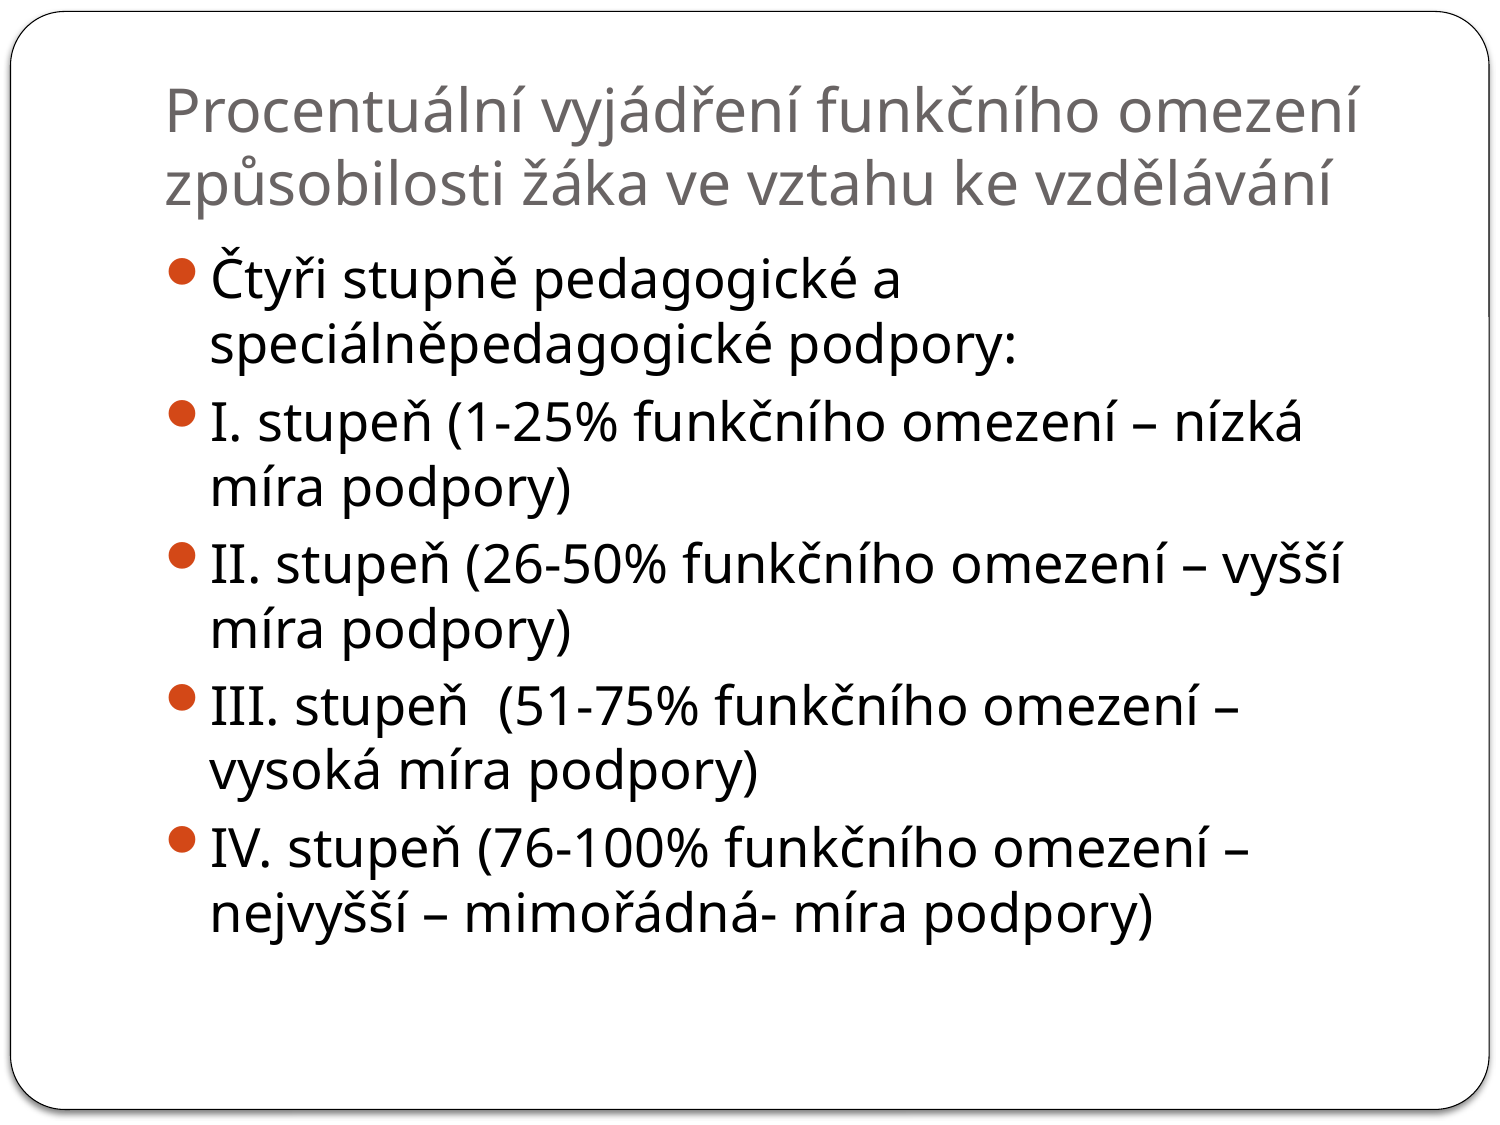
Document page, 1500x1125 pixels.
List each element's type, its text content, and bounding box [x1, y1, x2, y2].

list Čtyři stupně pedagogické a speciálněpedagogické podpory: I. stupeň (1-25% funkčního omezení – nízká míra podpory) II. stupeň (26-50% funkčního omezení – vyšší míra podpory) III. stupeň (51-75% funkčního omezení – vysoká míra podpory) IV. stupeň (76-100% funkčního omezení – nejvyšší – mimořádná- míra podpory) [150, 237, 1425, 988]
title Procentuální vyjádření funkčního omezení způsobilosti žáka ve vztahu ke vzdělávání [150, 45, 1425, 233]
